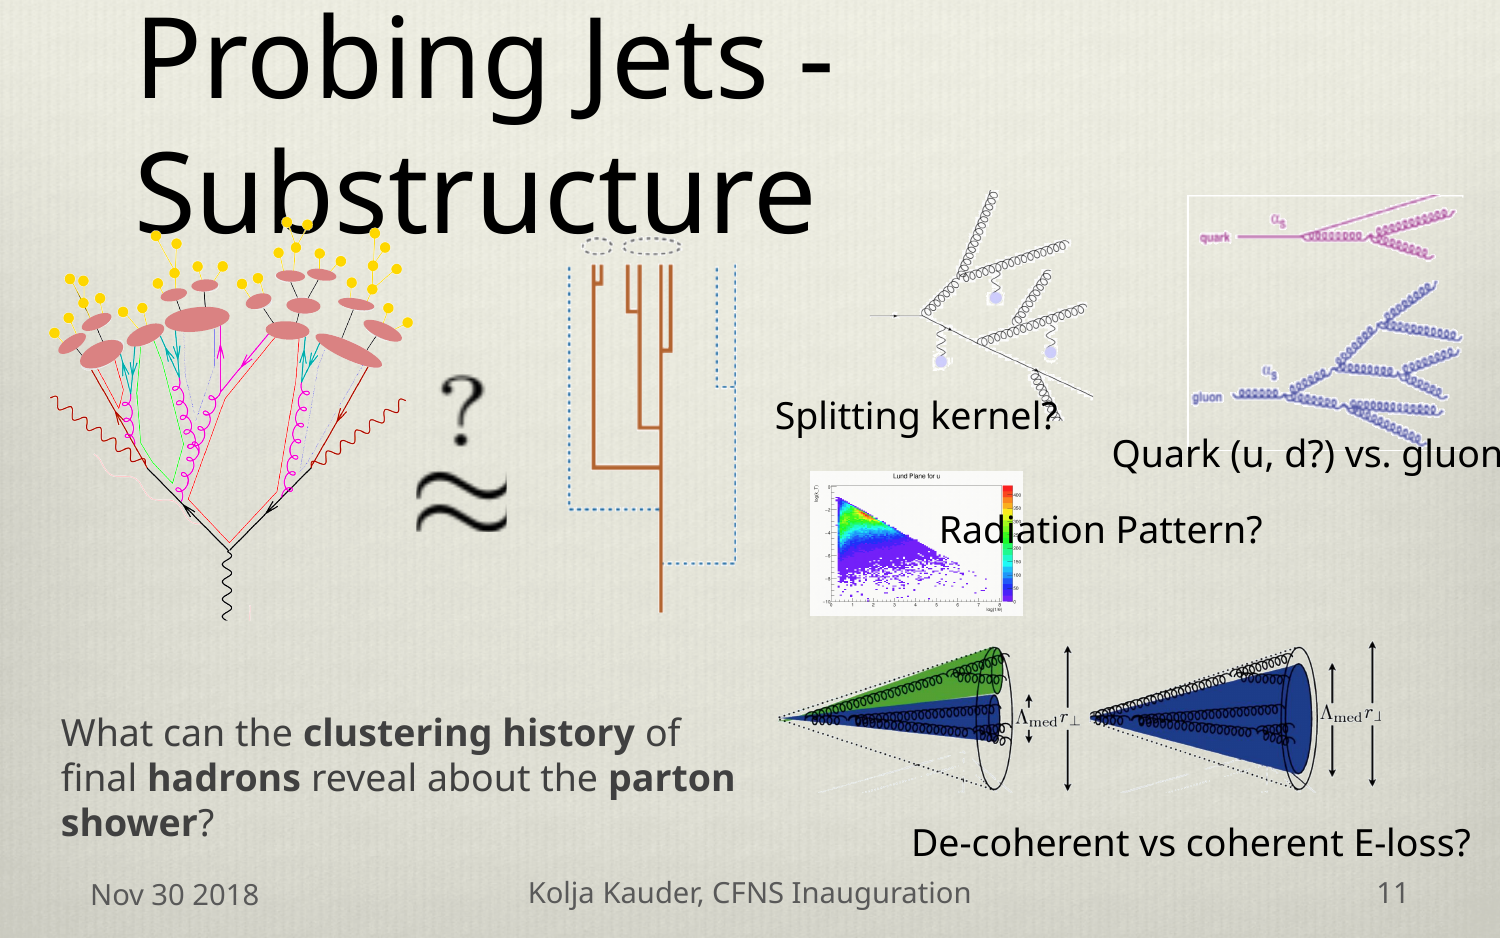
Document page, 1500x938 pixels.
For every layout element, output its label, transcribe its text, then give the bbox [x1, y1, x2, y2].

slide_number 11 [1074, 872, 1425, 919]
picture [1174, 173, 1472, 460]
footer Kolja Kauder, CFNS Inauguration [512, 868, 988, 919]
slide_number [75, 868, 425, 919]
text_box Splitting kernel? [847, 384, 1073, 445]
picture [748, 629, 1382, 798]
text_box Quark (u, d?) vs. gluon jet? [1096, 422, 1500, 483]
picture [868, 189, 1095, 422]
text_box What can the clustering history of final hadrons reveal about the parton shower? [46, 701, 764, 814]
title Probing Jets - Substructure [119, 43, 1381, 200]
text_box Radiation Pattern? [1024, 499, 1278, 559]
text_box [33, 213, 427, 634]
text_box De-coherent vs coherent E-loss? [896, 811, 1487, 872]
picture [415, 333, 1024, 617]
